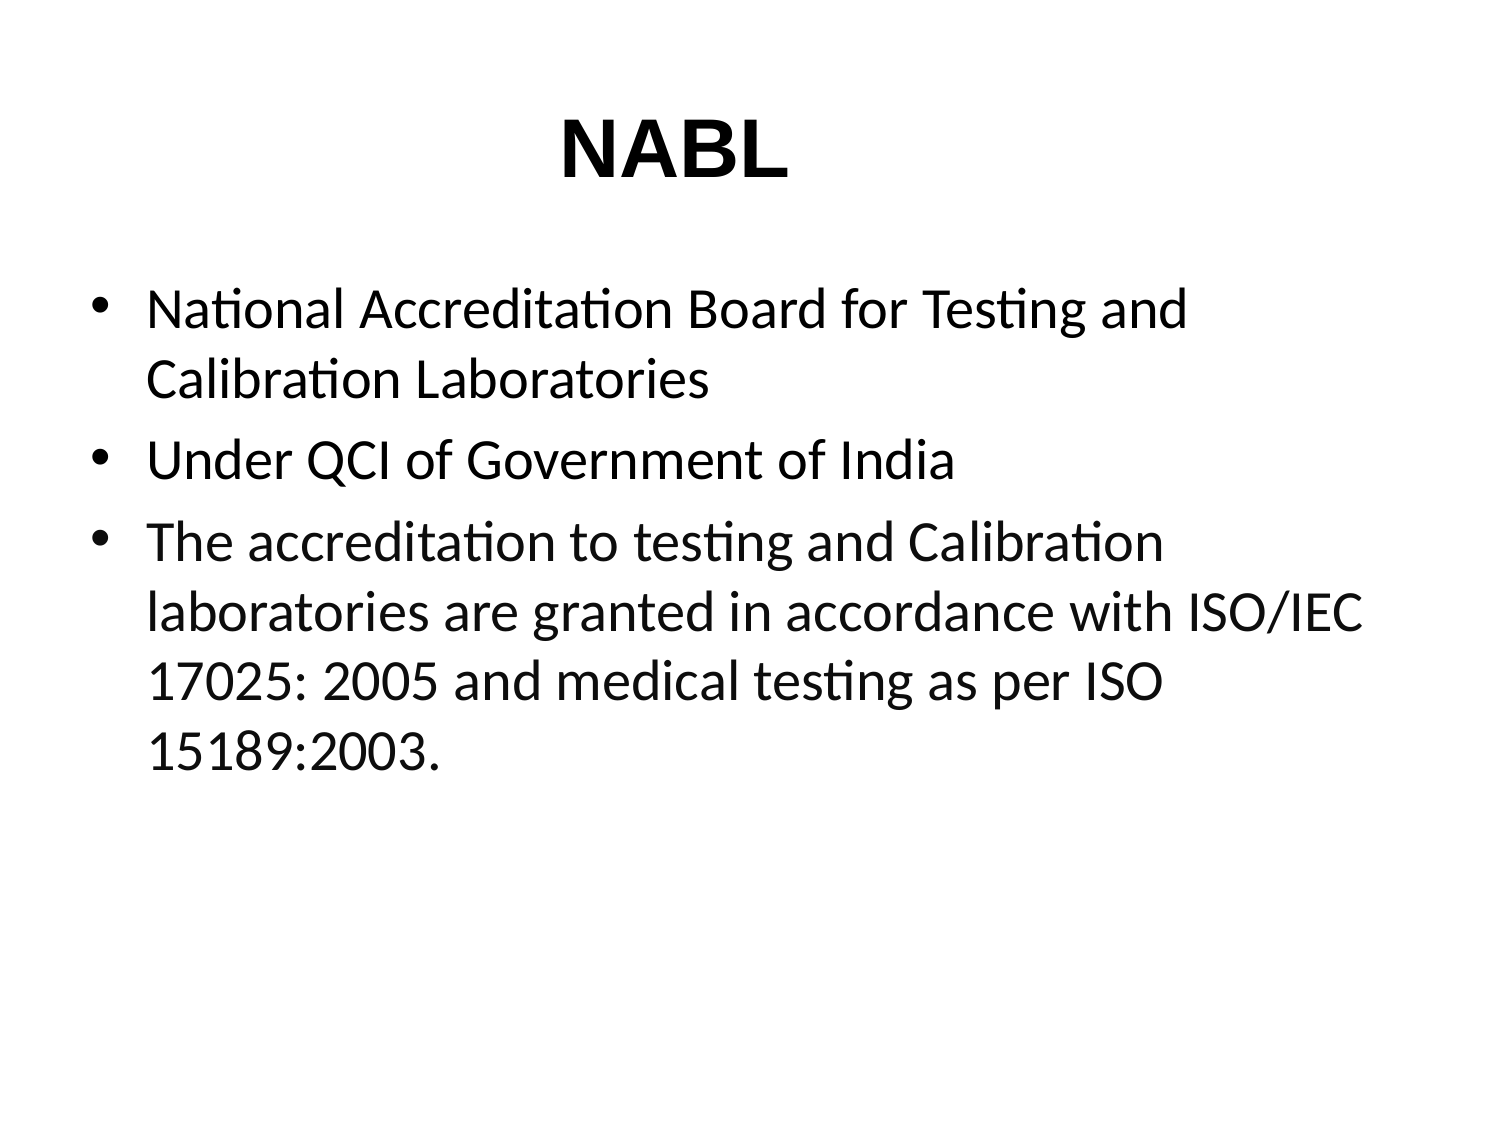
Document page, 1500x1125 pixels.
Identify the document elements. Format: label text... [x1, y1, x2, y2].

title NABL [0, 50, 1350, 238]
list National Accreditation Board for Testing and Calibration Laboratories Under QCI of Government of India The accreditation to testing and Calibration laboratories are granted in accordance with ISO/IEC 17025: 2005 and medical testing as per ISO 15189:2003. [75, 262, 1425, 1005]
